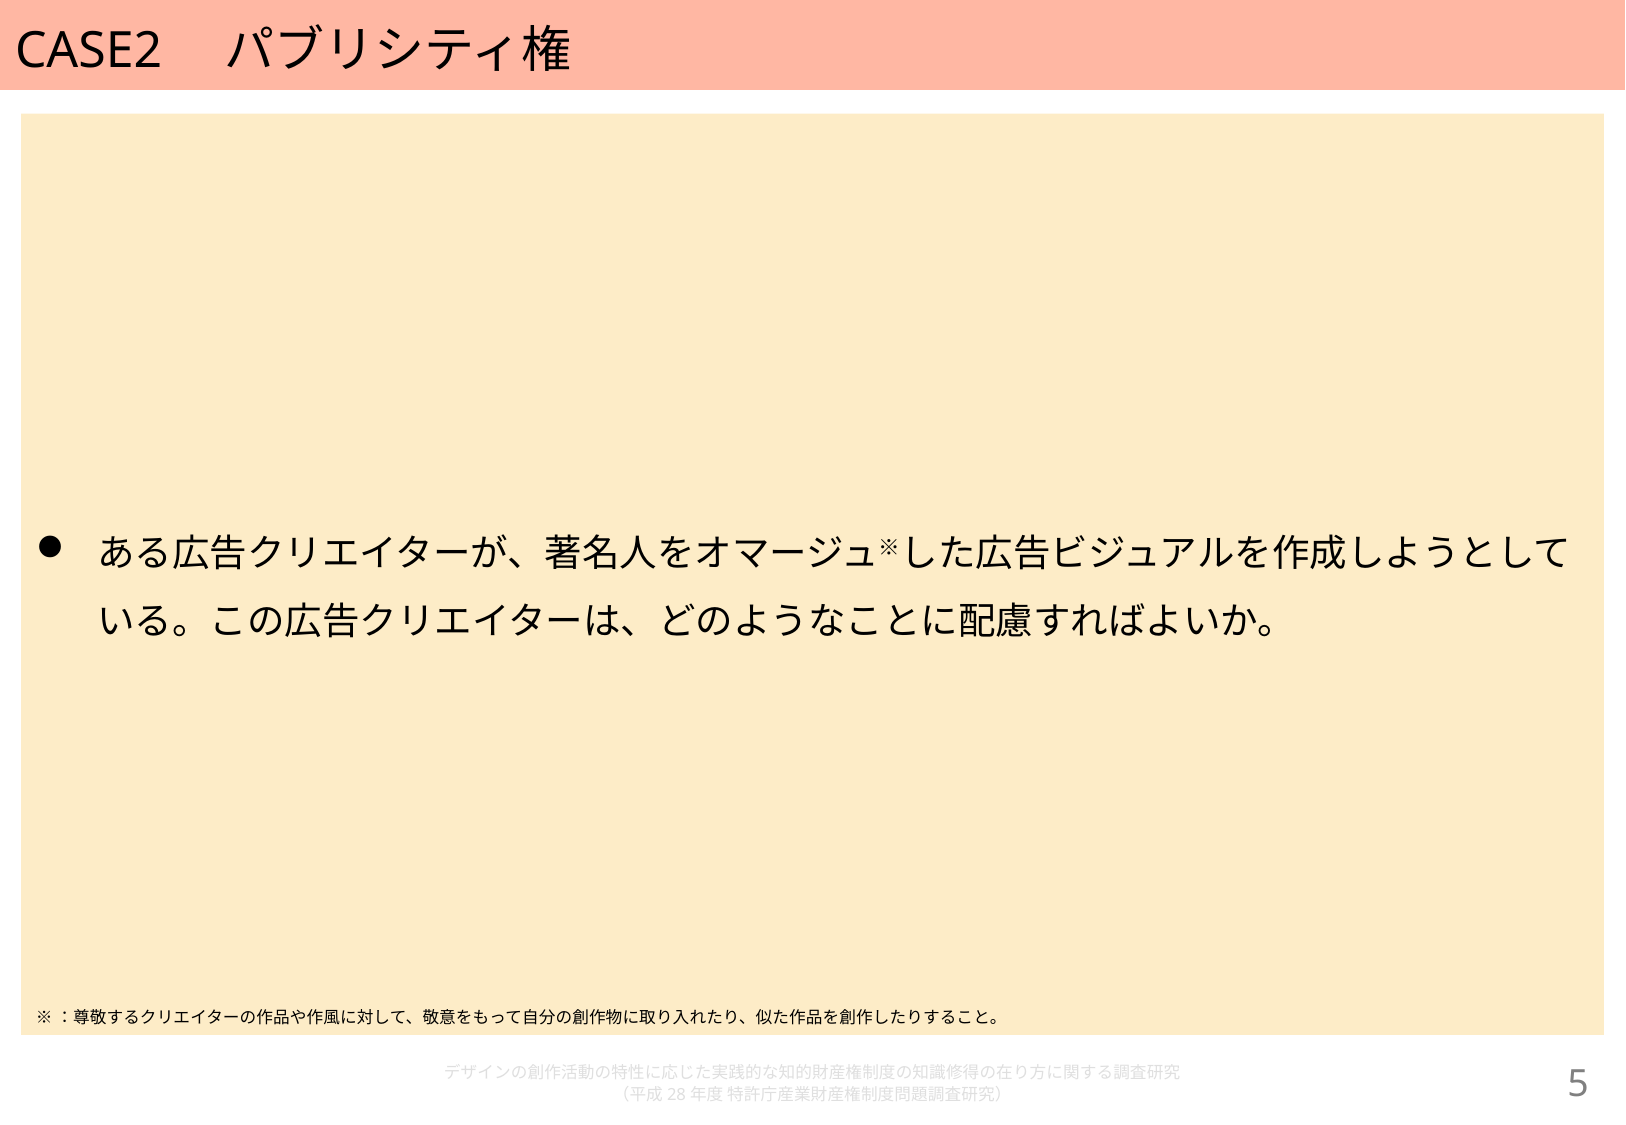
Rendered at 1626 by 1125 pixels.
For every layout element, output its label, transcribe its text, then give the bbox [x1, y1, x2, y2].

text_box ※：尊敬するクリエイターの作品や作風に対して、敬意をもって自分の創作物に取り入れたり、似た作品を創作したりすること。 [19, 985, 1606, 1037]
list ある広告クリエイターが、著名人をオマージュ※した広告ビジュアルを作成しようとしている。この広告クリエイターは、どのようなことに配慮すればよいか。 [21, 113, 1604, 985]
title CASE2 パブリシティ権 [0, 0, 1625, 90]
footer デザインの創作活動の特性に応じた実践的な知的財産権制度の知識修得の在り方に関する調査研究 （平成28年度 特許庁産業財産権制度問題調査研究） [21, 1058, 1604, 1106]
